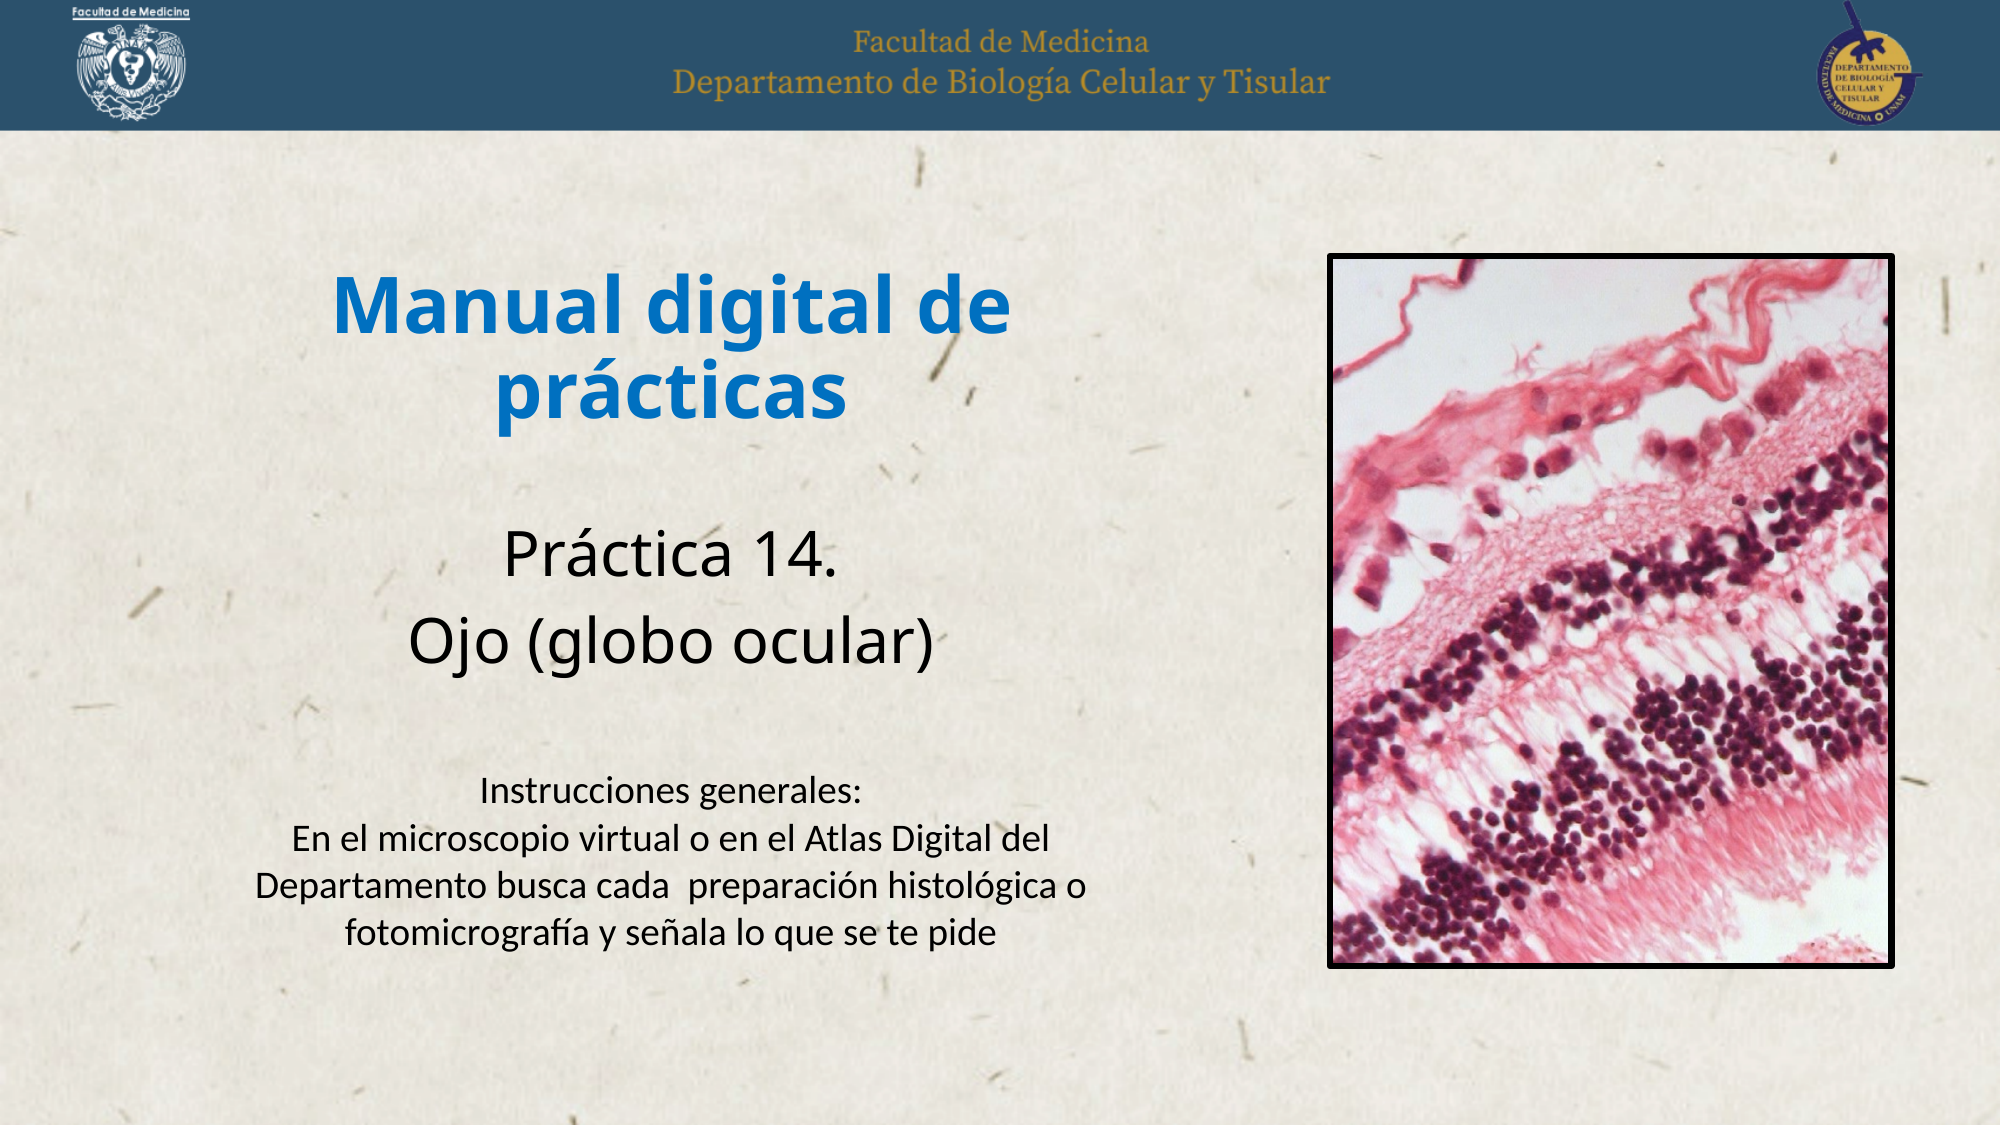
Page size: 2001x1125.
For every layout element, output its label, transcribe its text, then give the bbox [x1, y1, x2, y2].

list Manual digital de prácticas Práctica 14. Ojo (globo ocular) Instrucciones generales: En el microscopio virtual o en el Atlas Digital del Departamento busca cada preparación histológica o fotomicrografía y señala lo que se te pide [162, 258, 1180, 962]
picture [1258, 259, 1963, 963]
